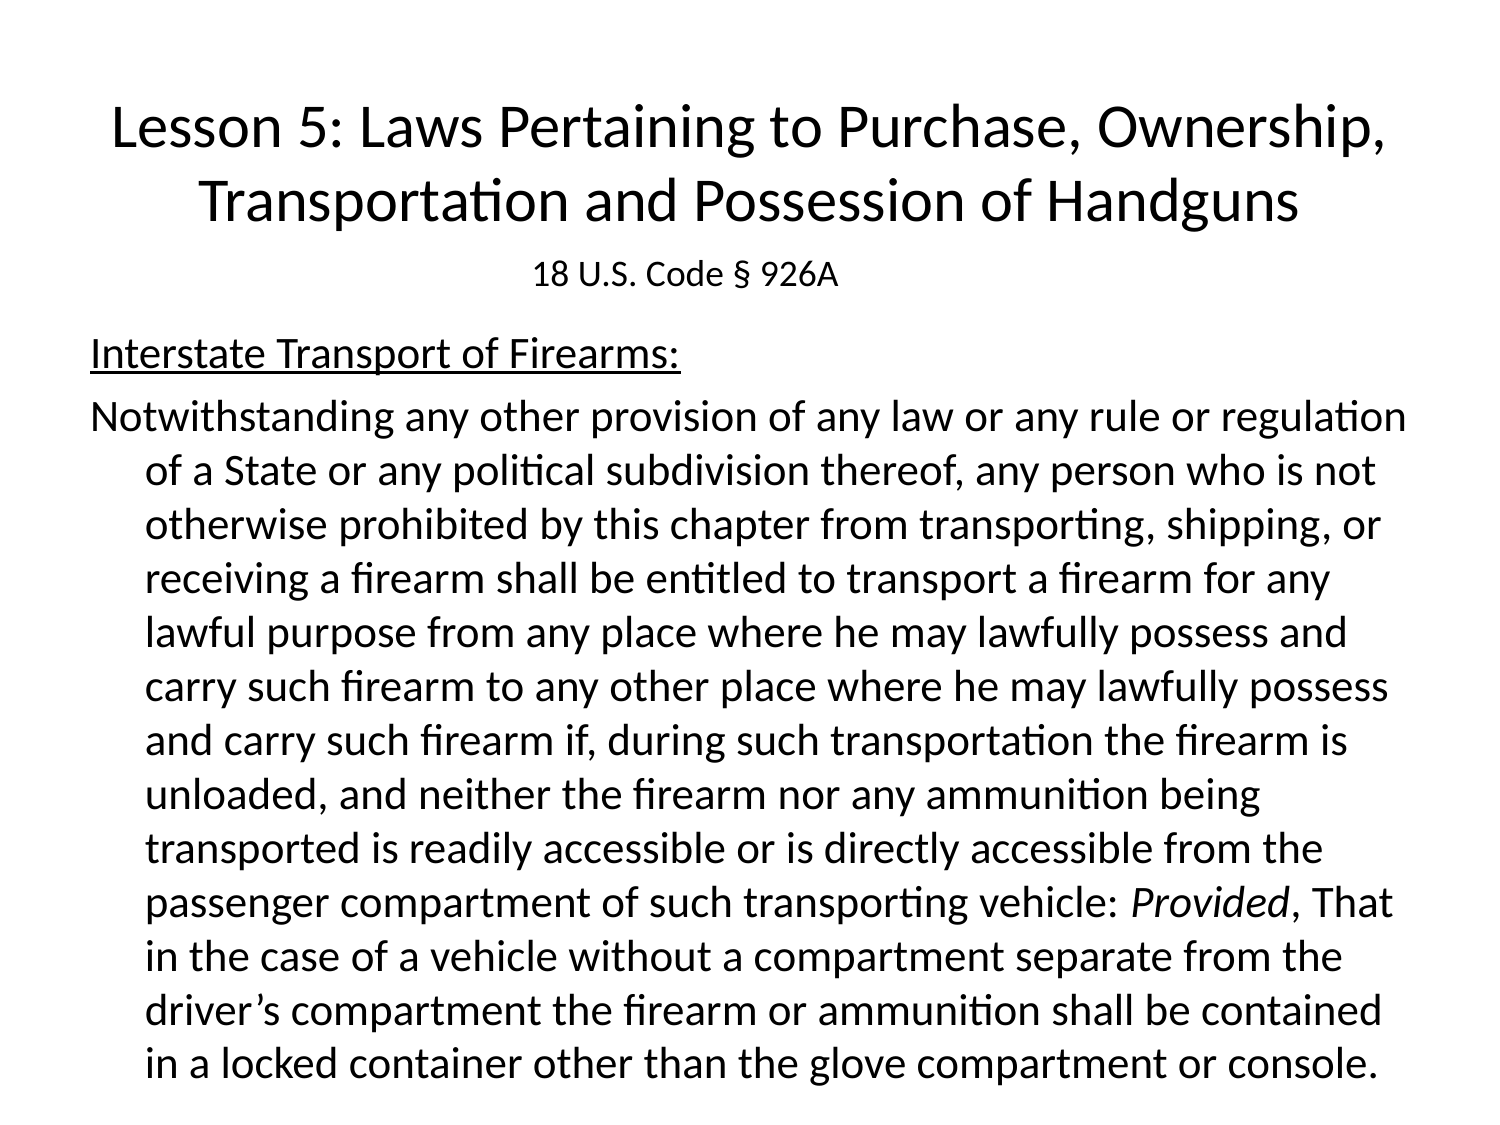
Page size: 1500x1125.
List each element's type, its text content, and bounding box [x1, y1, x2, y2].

title Lesson 5: Laws Pertaining to Purchase, Ownership, Transportation and Possession of Handguns [75, 65, 1425, 254]
list Interstate Transport of Firearms: Notwithstanding any other provision of any law or any rule or regulation of a State or any political subdivision thereof, any person who is not otherwise prohibited by this chapter from transporting, shipping, or receiving a firearm shall be entitled to transport a firearm for any lawful purpose from any place where he may lawfully possess and carry such firearm to any other place where he may lawfully possess and carry such firearm if, during such transportation the firearm is unloaded, and neither the firearm nor any ammunition being transported is readily accessible or is directly accessible from the passenger compartment of such transporting vehicle: Provided, That in the case of a vehicle without a compartment separate from the driver’s compartment the firearm or ammunition shall be contained in a locked container other than the glove compartment or console. [75, 315, 1425, 1125]
text_box 18 U.S. Code § 926A [361, 241, 1009, 347]
